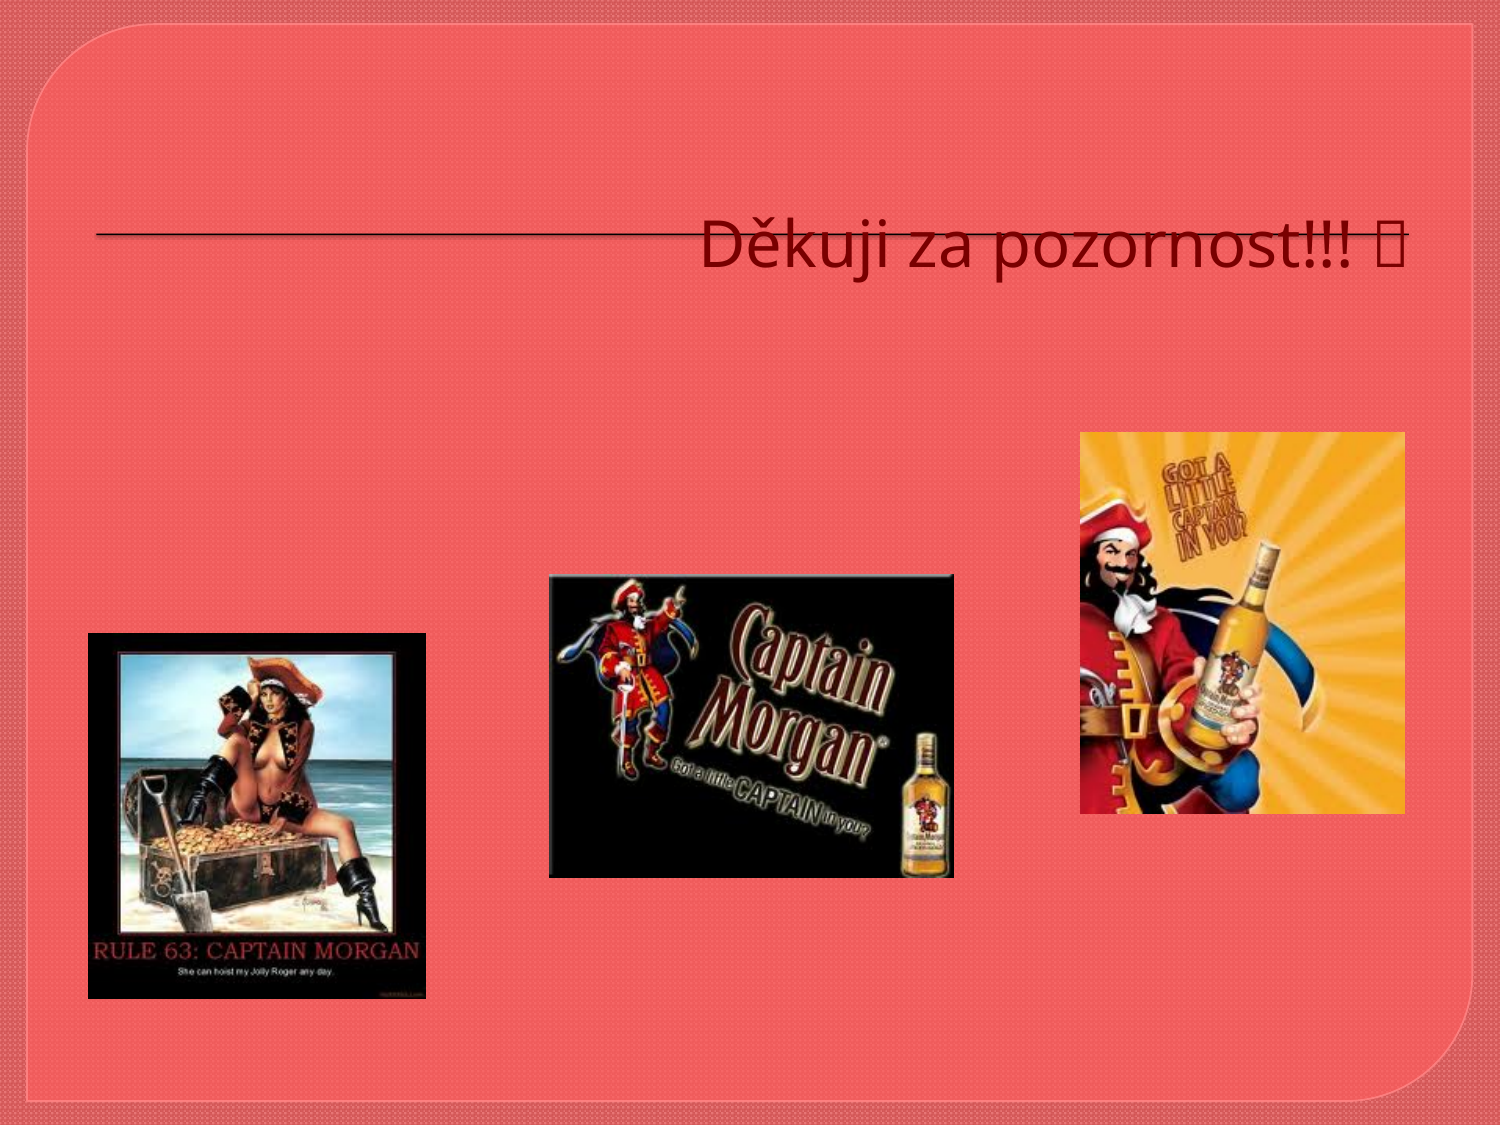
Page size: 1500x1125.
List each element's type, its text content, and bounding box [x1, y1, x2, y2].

picture [88, 633, 427, 1000]
title Děkuji za pozornost!!!  [75, 113, 1425, 350]
picture [548, 574, 955, 878]
picture [1080, 432, 1405, 814]
